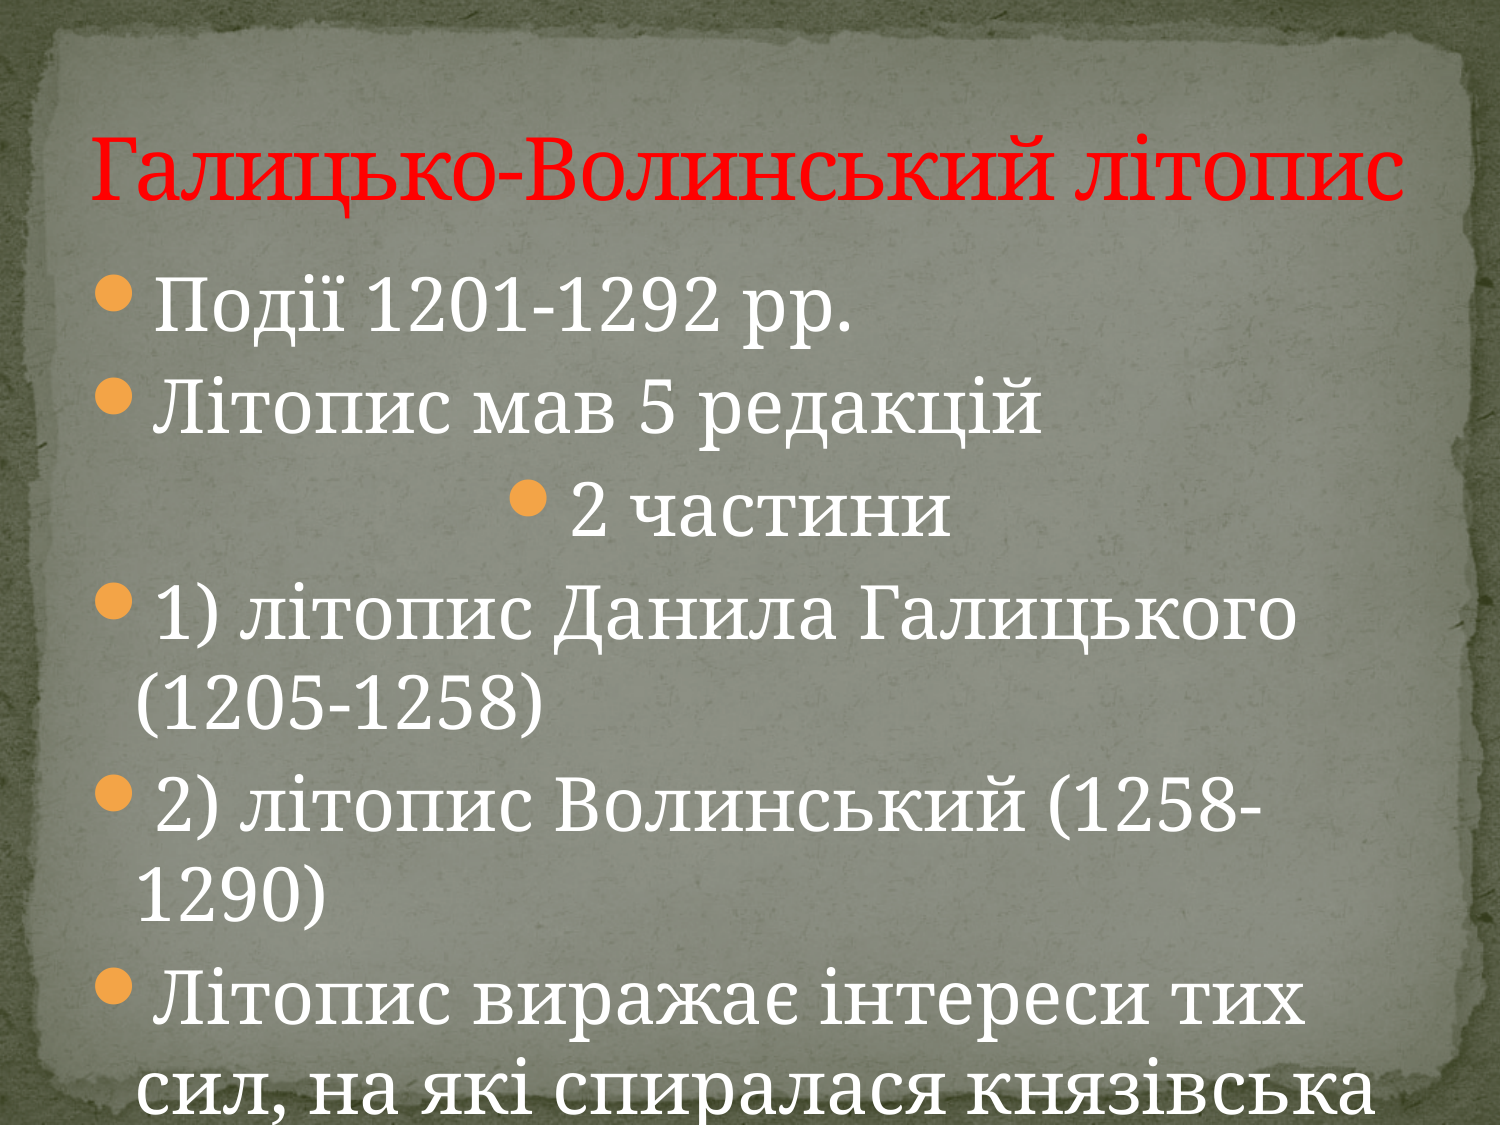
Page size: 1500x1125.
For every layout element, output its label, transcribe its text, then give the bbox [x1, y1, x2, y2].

list Події 1201-1292 рр. Літопис мав 5 редакцій 2 частини 1) літопис Данила Галицького (1205-1258) 2) літопис Волинський (1258-1290) Літопис виражає інтереси тих сил, на які спиралася князівська влада [75, 249, 1402, 1000]
title Галицько-Волинський літопис [74, 24, 1425, 225]
